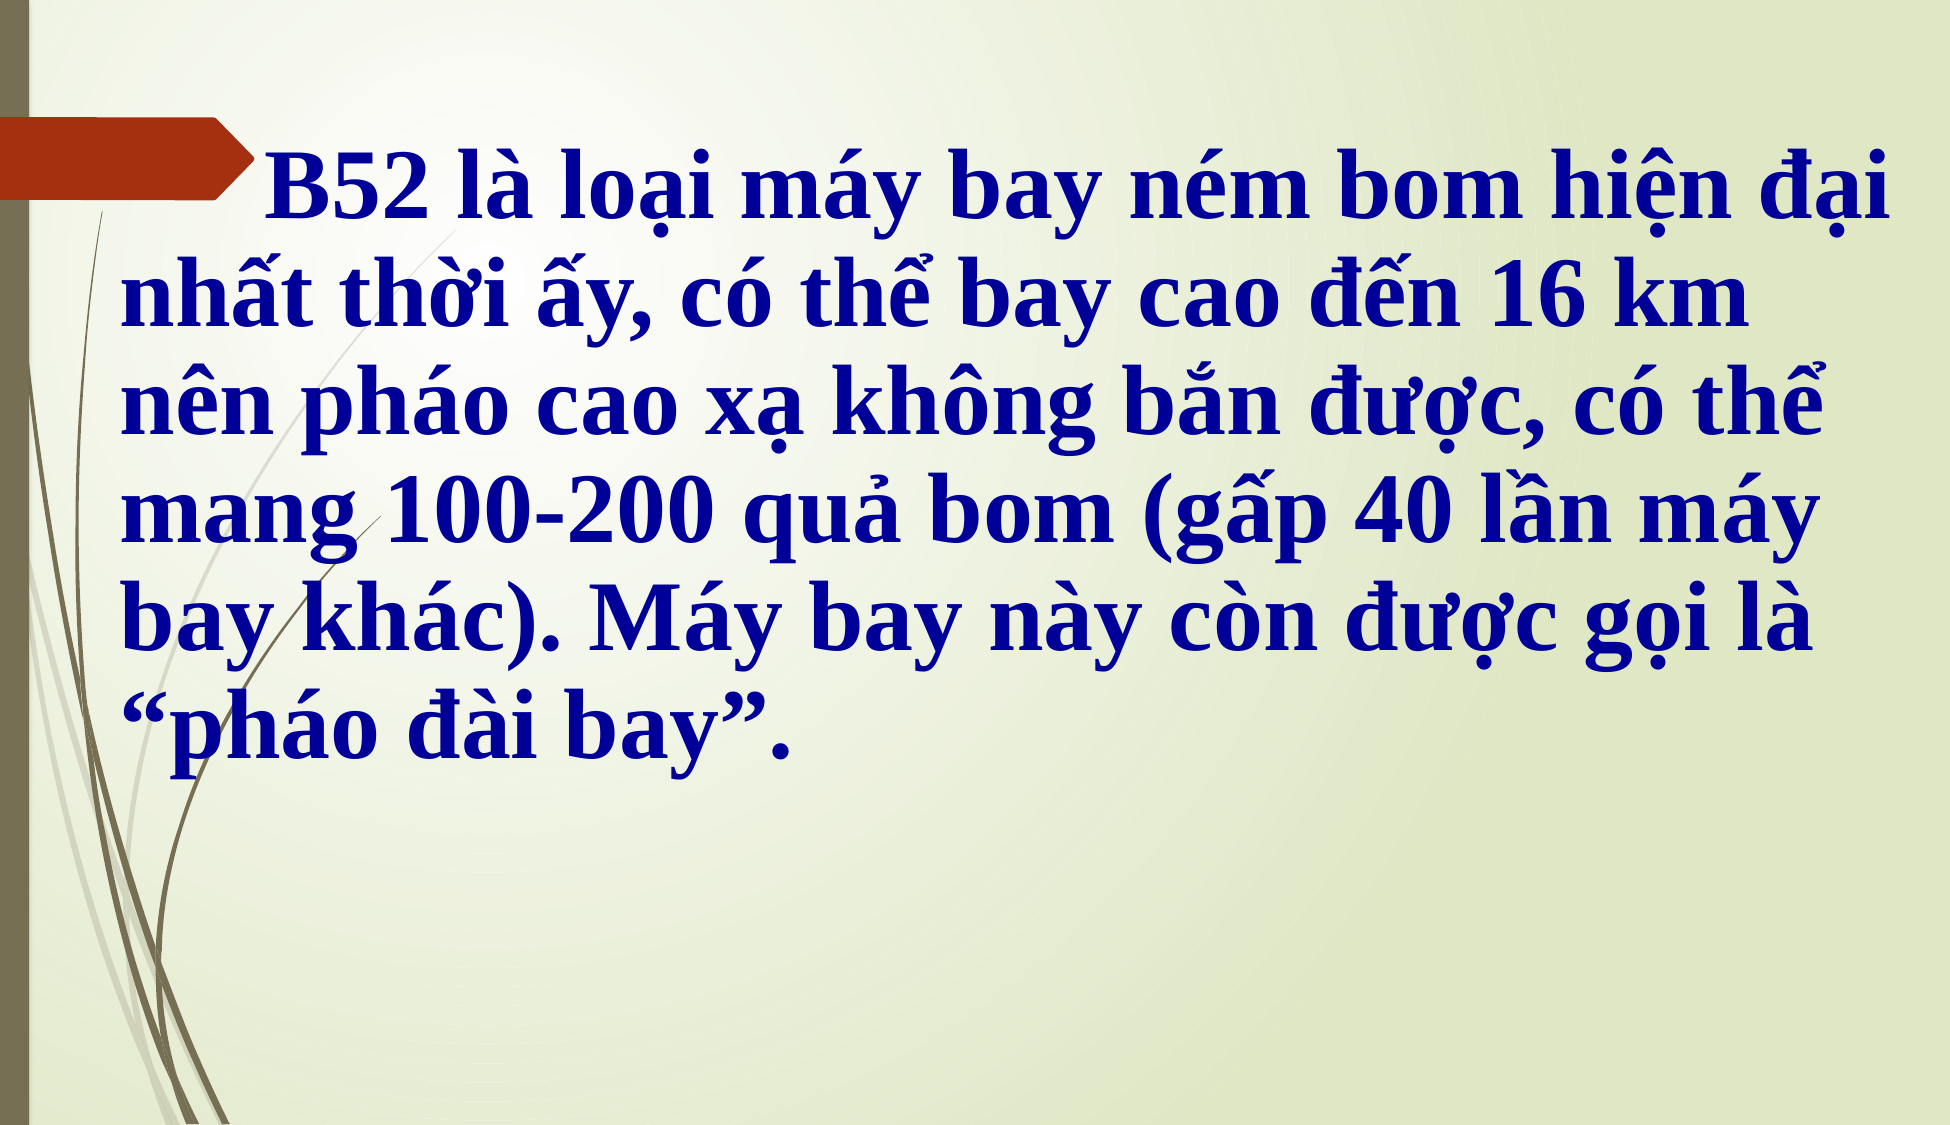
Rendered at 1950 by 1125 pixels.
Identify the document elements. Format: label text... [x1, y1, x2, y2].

list B52 là loại máy bay ném bom hiện đại nhất thời ấy, có thể bay cao đến 16 km nên pháo cao xạ không bắn được, có thể mang 100-200 quả bom (gấp 40 lần máy bay khác). Máy bay này còn được gọi là “pháo đài bay”. [50, 125, 1925, 1063]
